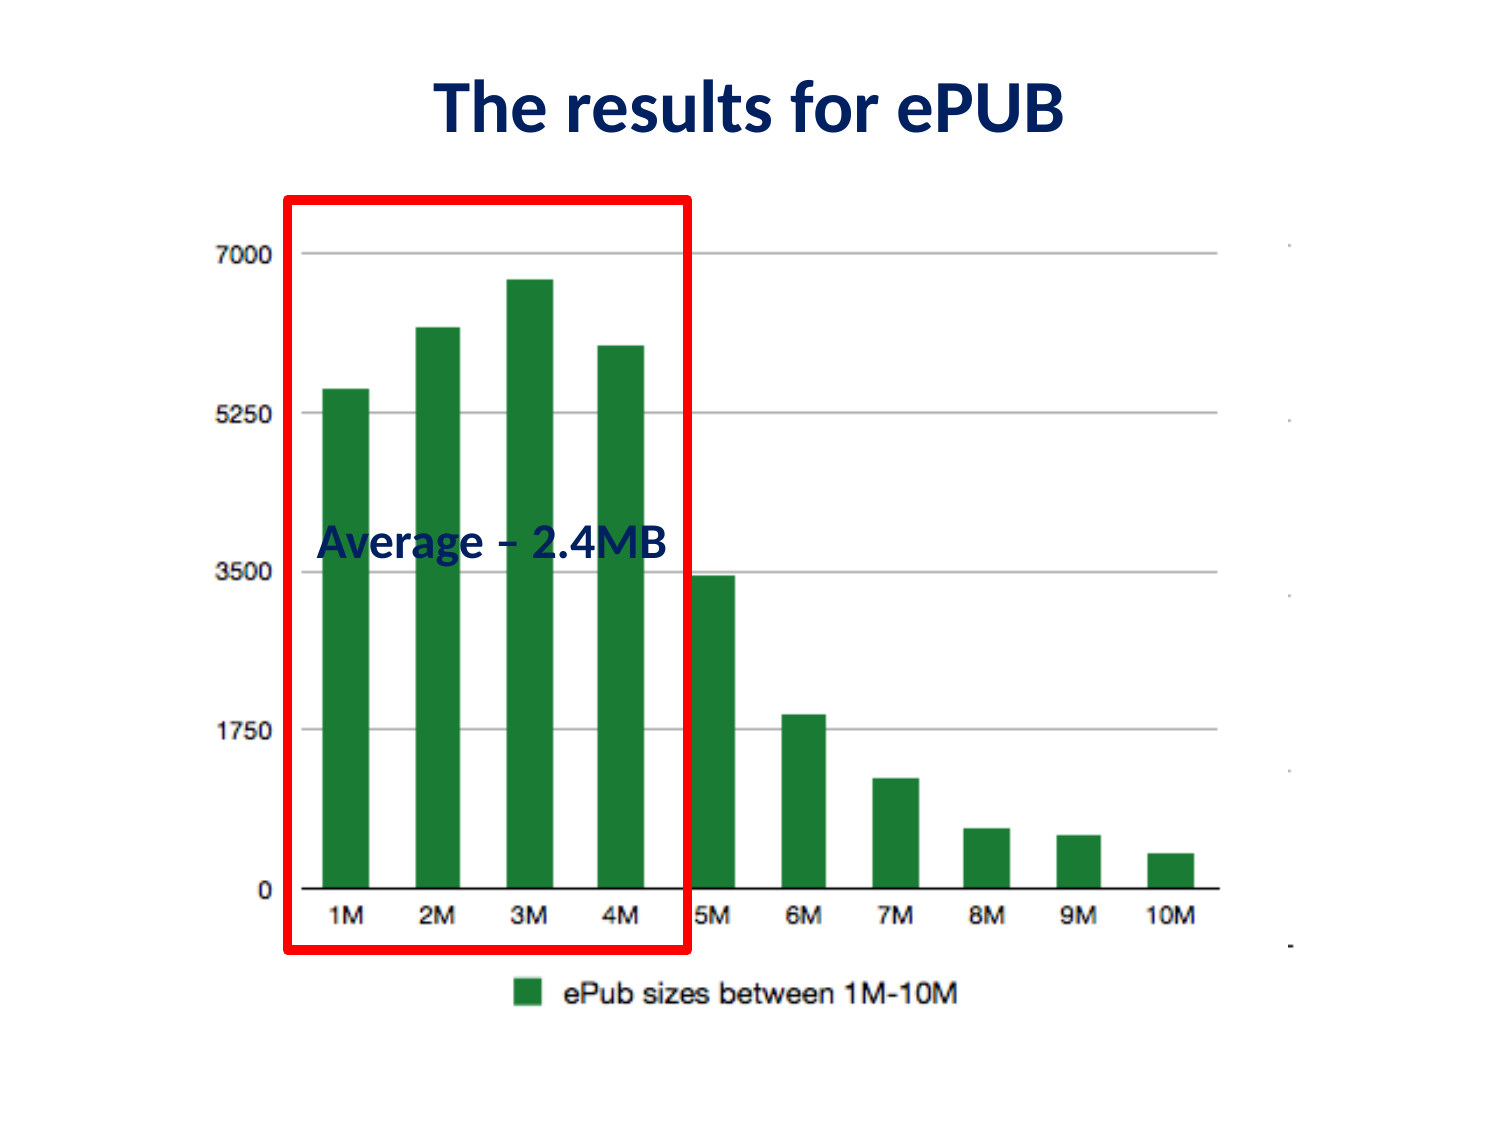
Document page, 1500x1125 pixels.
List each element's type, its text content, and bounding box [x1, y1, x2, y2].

picture [147, 148, 1353, 1109]
text_box The results for ePUB [0, 49, 1500, 155]
